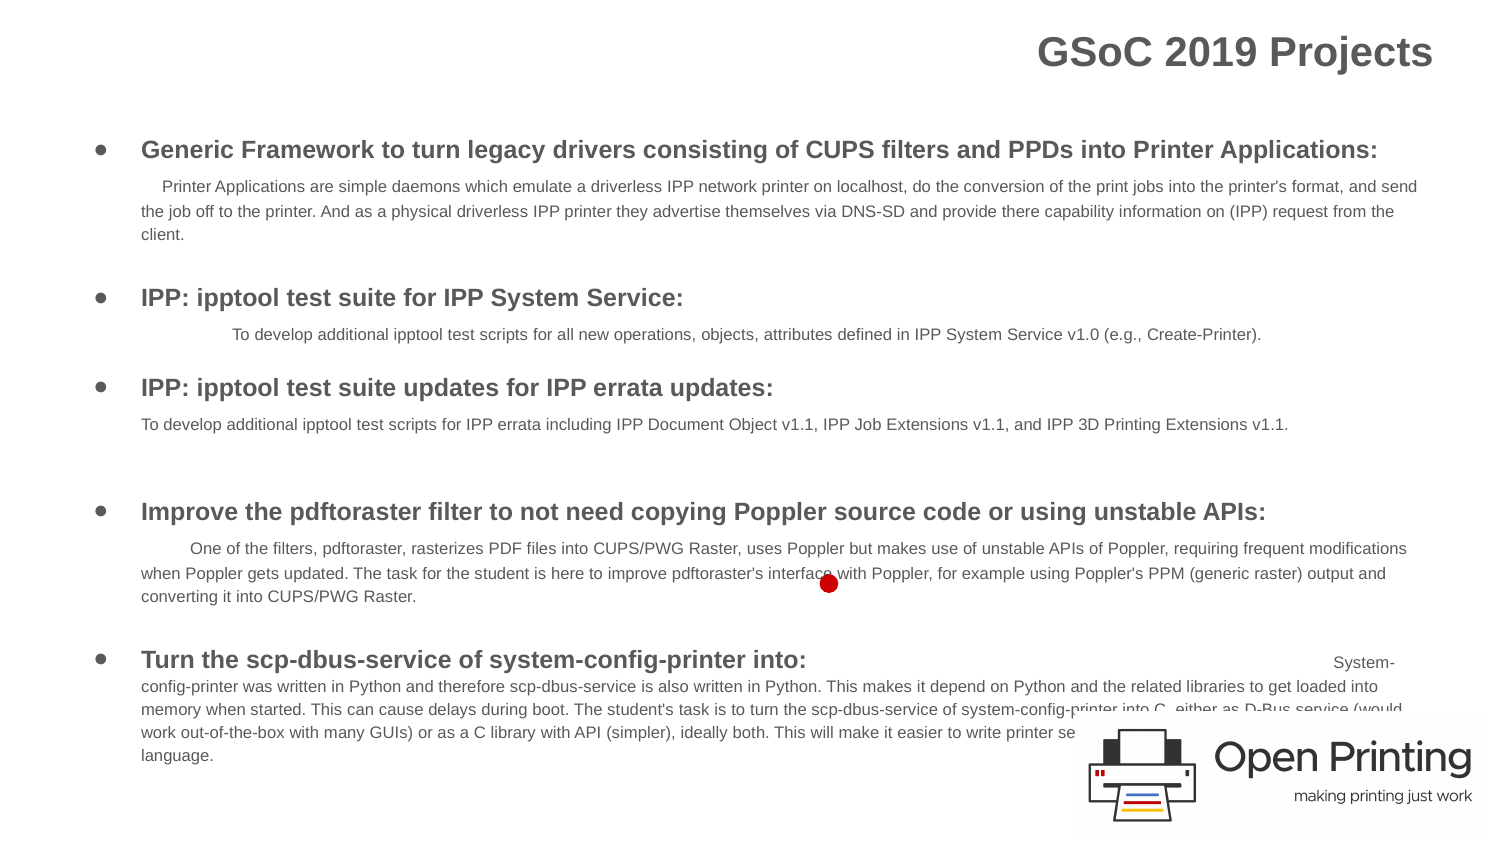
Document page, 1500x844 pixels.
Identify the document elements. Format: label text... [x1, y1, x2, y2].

picture [1075, 710, 1488, 836]
title GSoC 2019 Projects [51, 10, 1449, 84]
list Generic Framework to turn legacy drivers consisting of CUPS filters and PPDs into Printer Applications: Printer Applications are simple daemons which emulate a driverless IPP network printer on localhost, do the conversion of the print jobs into the printer's format, and send the job off to the printer. And as a physical driverless IPP printer they advertise themselves via DNS-SD and provide there capability information on (IPP) request from the client. IPP: ipptool test suite for IPP System Service: To develop additional ipptool test scripts for all new operations, objects, attributes defined in IPP System Service v1.0 (e.g., Create-Printer). IPP: ipptool test suite updates for IPP errata updates: To develop additional ipptool test scripts for IPP errata including IPP Document Object v1.1, IPP Job Extensions v1.1, and IPP 3D Printing Extensions v1.1. Improve the pdftoraster filter to not need copying Poppler source code or using unstable APIs: One of the filters, pdftoraster, rasterizes PDF files into CUPS/PWG Raster, uses Poppler but makes use of unstable APIs of Poppler, requiring frequent modifications when Poppler gets updated. The task for the student is here to improve pdftoraster's interface with Poppler, for example using Poppler's PPM (generic raster) output and converting it into CUPS/PWG Raster. Turn the scp-dbus-service of system-config-printer into: System-config-printer was written in Python and therefore scp-dbus-service is also written in Python. This makes it depend on Python and the related libraries to get loaded into memory when started. This can cause delays during boot. The student's task is to turn the scp-dbus-service of system-config-printer into C, either as D-Bus service (would work out-of-the-box with many GUIs) or as a C library with API (simpler), ideally both. This will make it easier to write printer setup tools in practically any programming language. [51, 114, 1449, 712]
text_box [820, 575, 838, 593]
